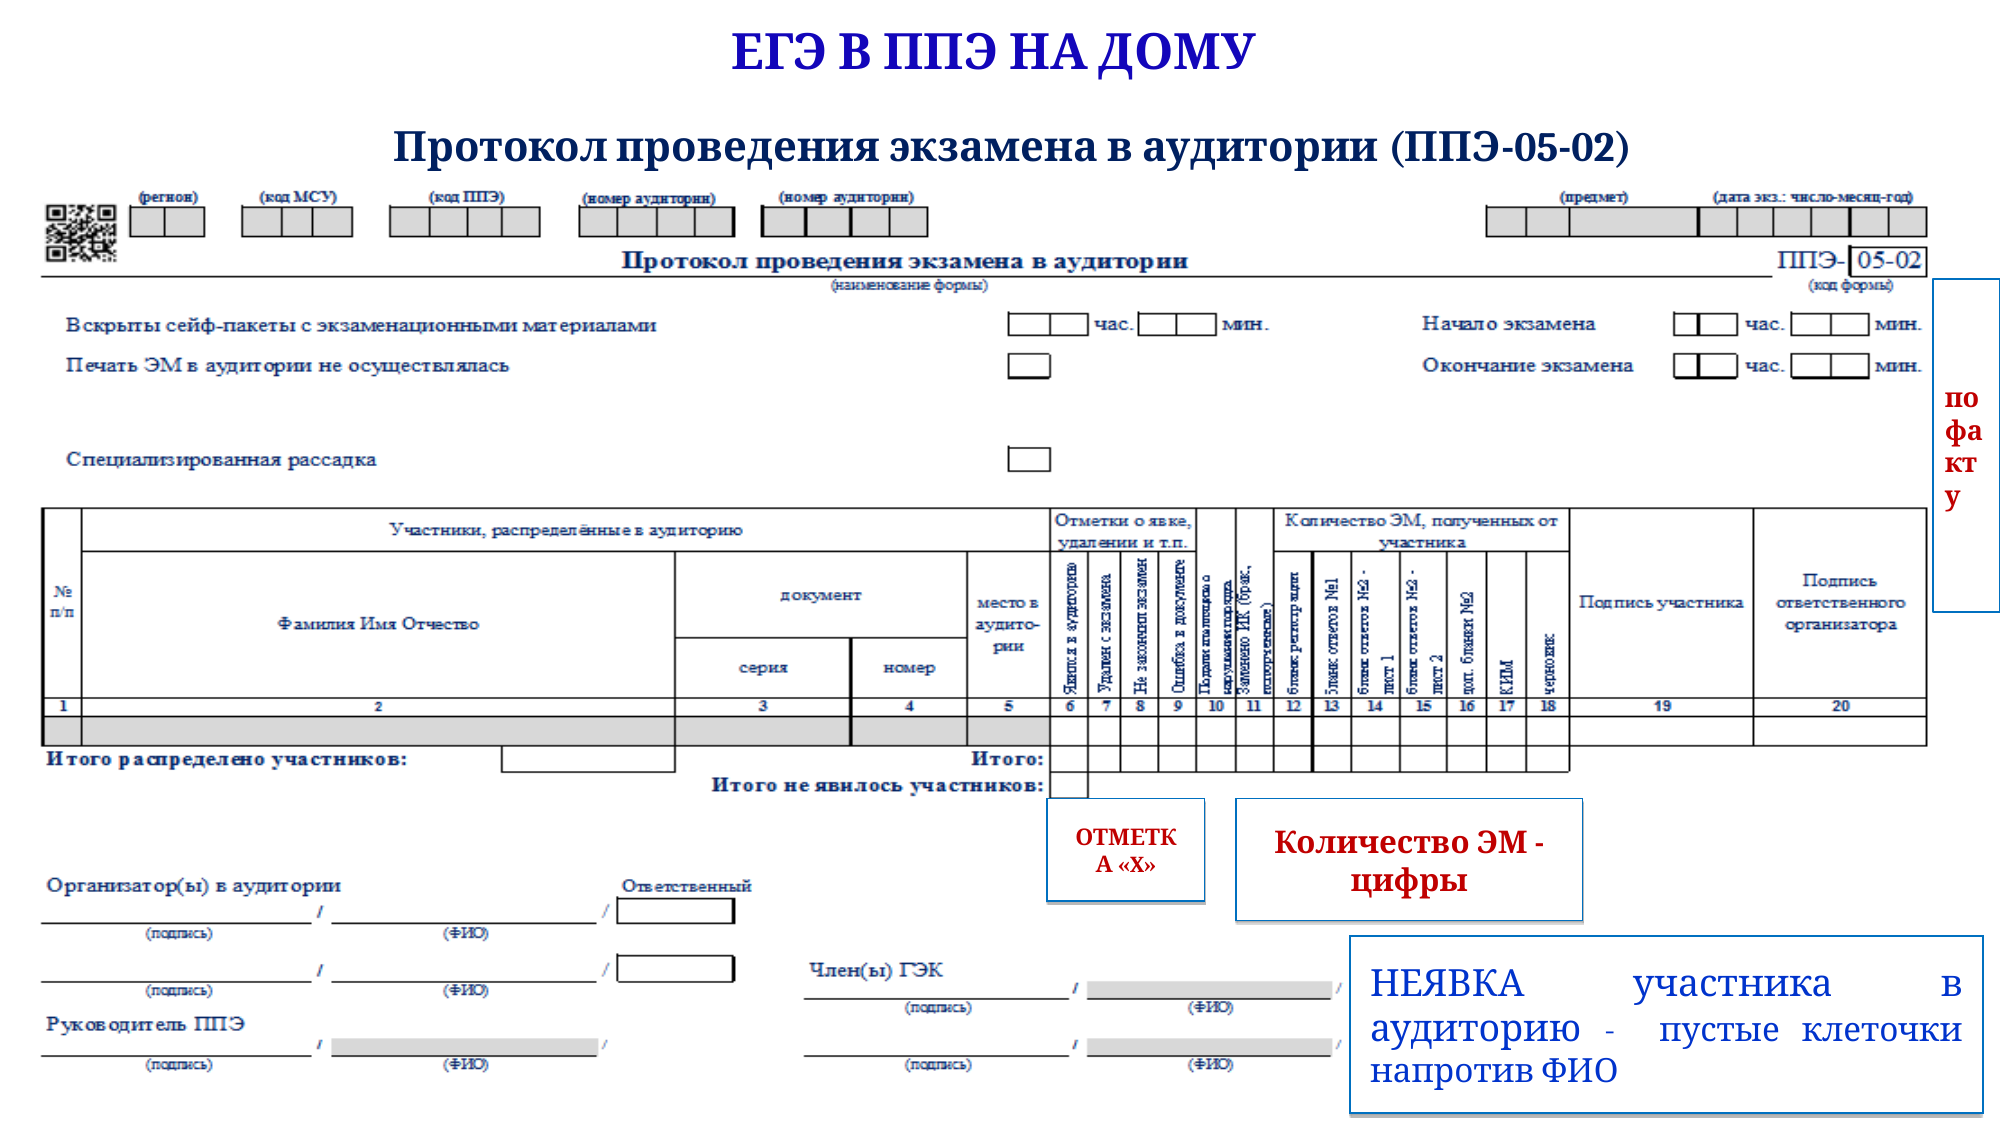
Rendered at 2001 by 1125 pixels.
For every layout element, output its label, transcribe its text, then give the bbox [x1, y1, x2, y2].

picture [0, 145, 2000, 1125]
text_box Протокол проведения экзамена в аудитории (ППЭ-05-02) [24, 112, 2000, 145]
text_box ЕГЭ В ППЭ НА ДОМУ [24, 12, 1963, 88]
